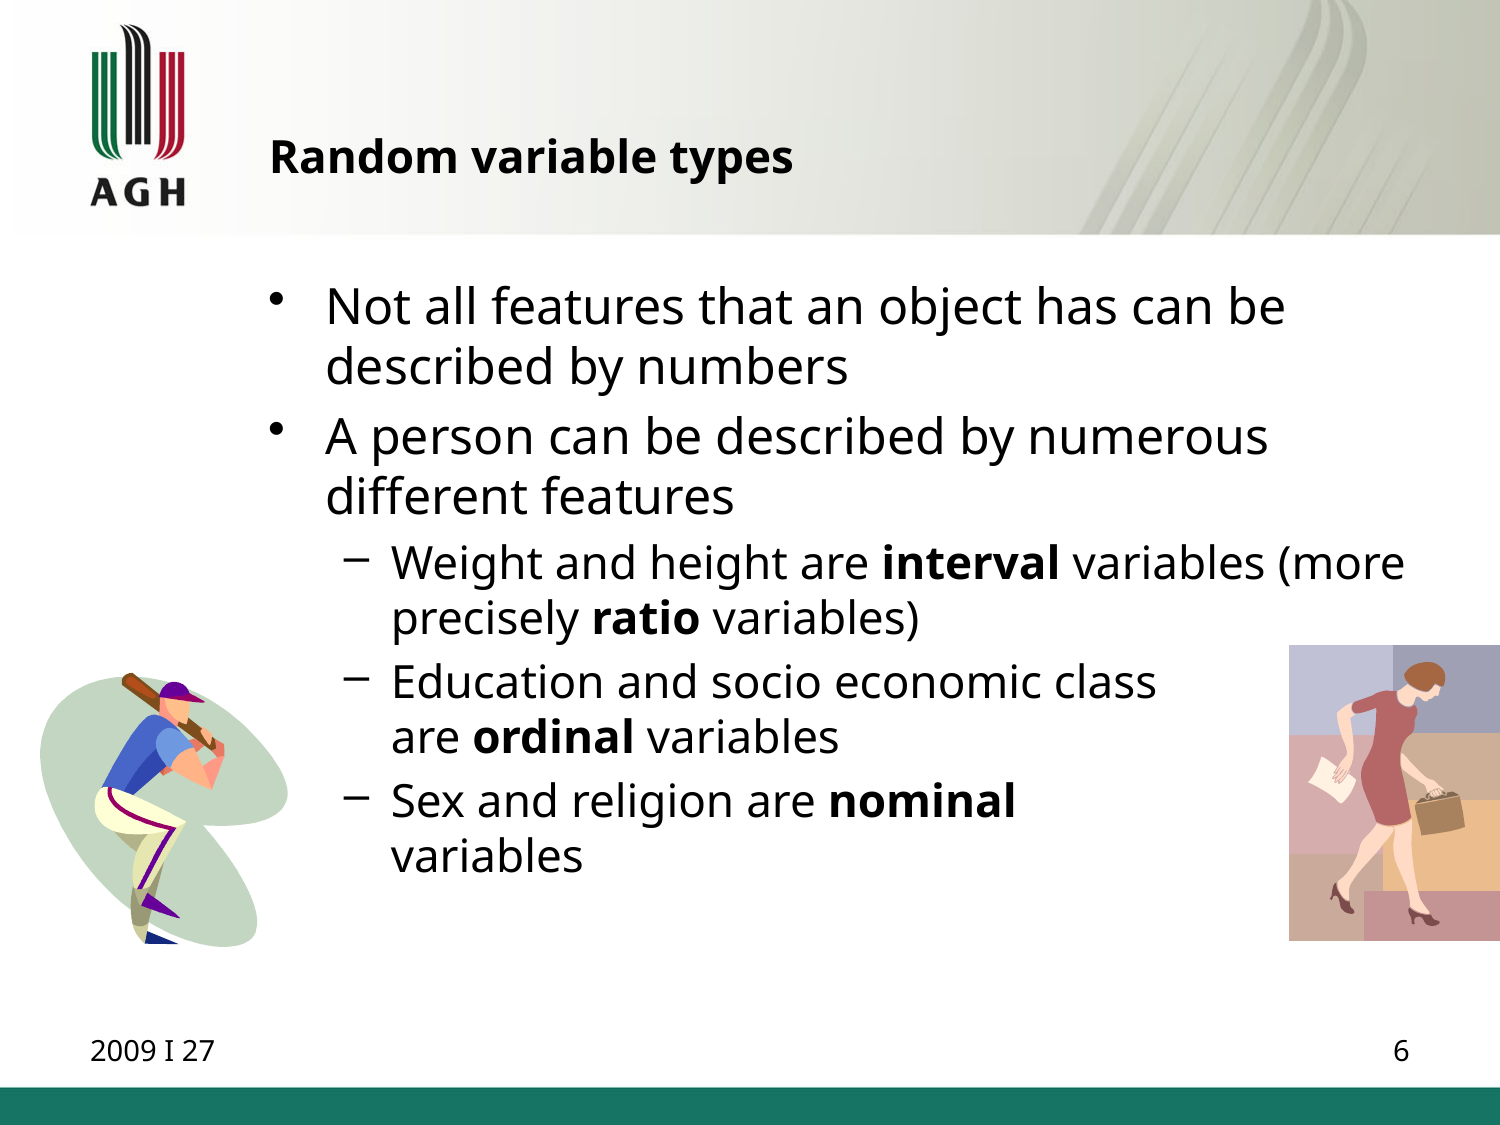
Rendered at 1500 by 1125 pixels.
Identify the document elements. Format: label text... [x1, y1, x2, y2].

list Not all features that an object has can be described by numbers A person can be described by numerous different features Weight and height are interval variables (more precisely ratio variables) Education and socio economic class are ordinal variables Sex and religion are nominal variables [253, 266, 1426, 1006]
title Random variable types [253, 77, 1426, 233]
slide_number 2009 I 27 [74, 1024, 426, 1103]
picture [0, 0, 1500, 1125]
slide_number 6 [1074, 1024, 1426, 1103]
